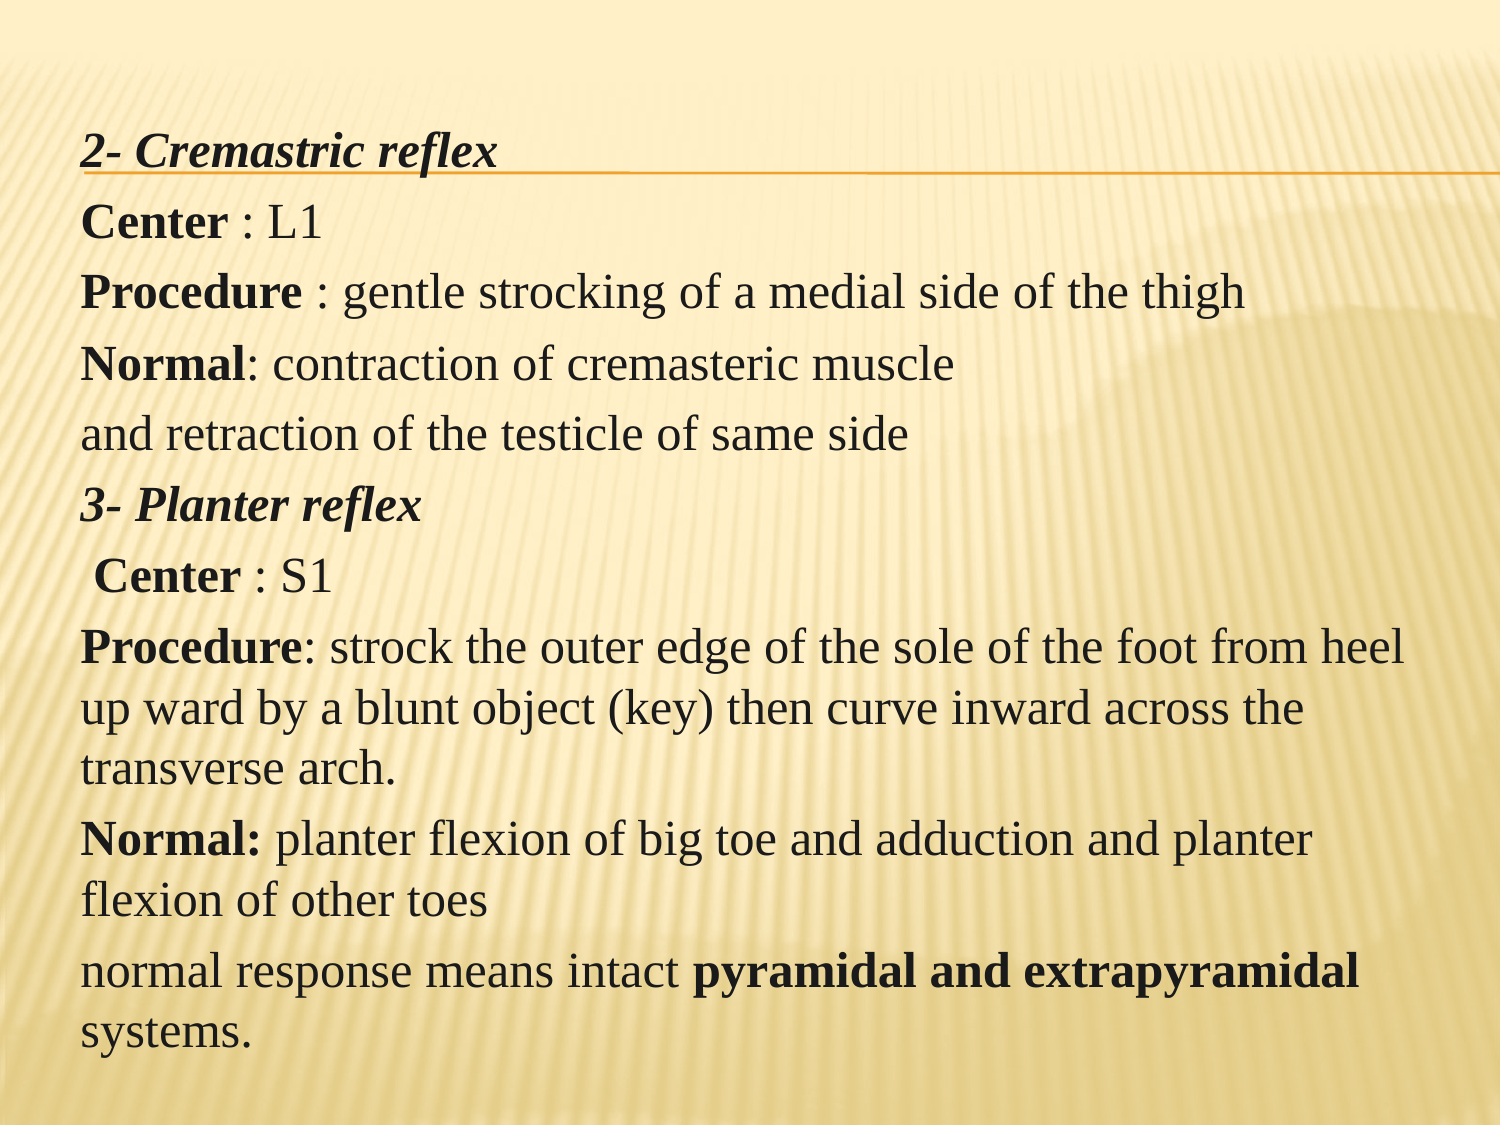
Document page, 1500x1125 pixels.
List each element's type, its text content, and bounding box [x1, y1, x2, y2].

list 2- Cremastric reflex Center : L1 Procedure : gentle strocking of a medial side of the thigh Normal: contraction of cremasteric muscle and retraction of the testicle of same side 3- Planter reflex Center : S1 Procedure: strock the outer edge of the sole of the foot from heel up ward by a blunt object (key) then curve inward across the transverse arch. Normal: planter flexion of big toe and adduction and planter flexion of other toes normal response means intact pyramidal and extrapyramidal systems. [50, 109, 1475, 1071]
